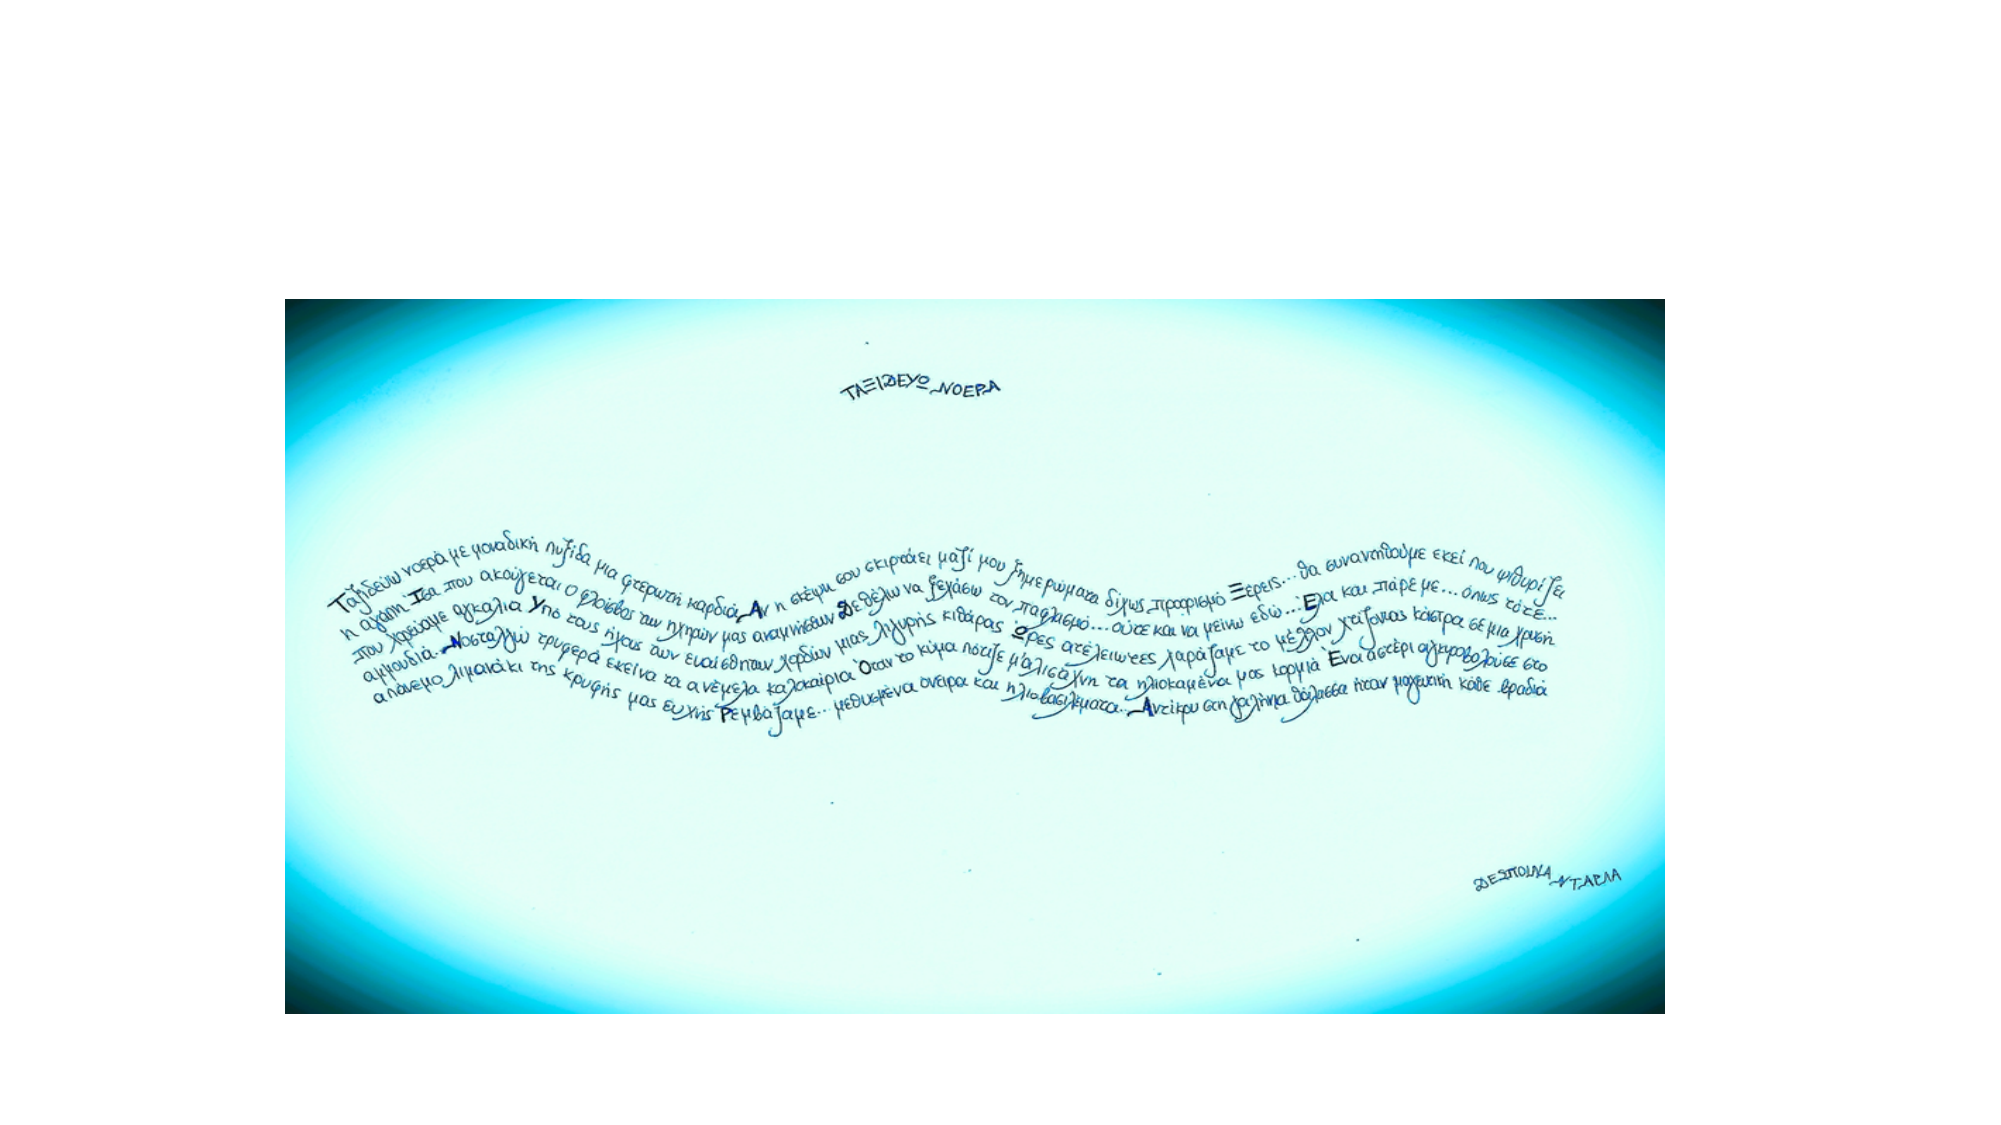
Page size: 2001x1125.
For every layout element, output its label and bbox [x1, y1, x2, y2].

list [285, 299, 1665, 1014]
